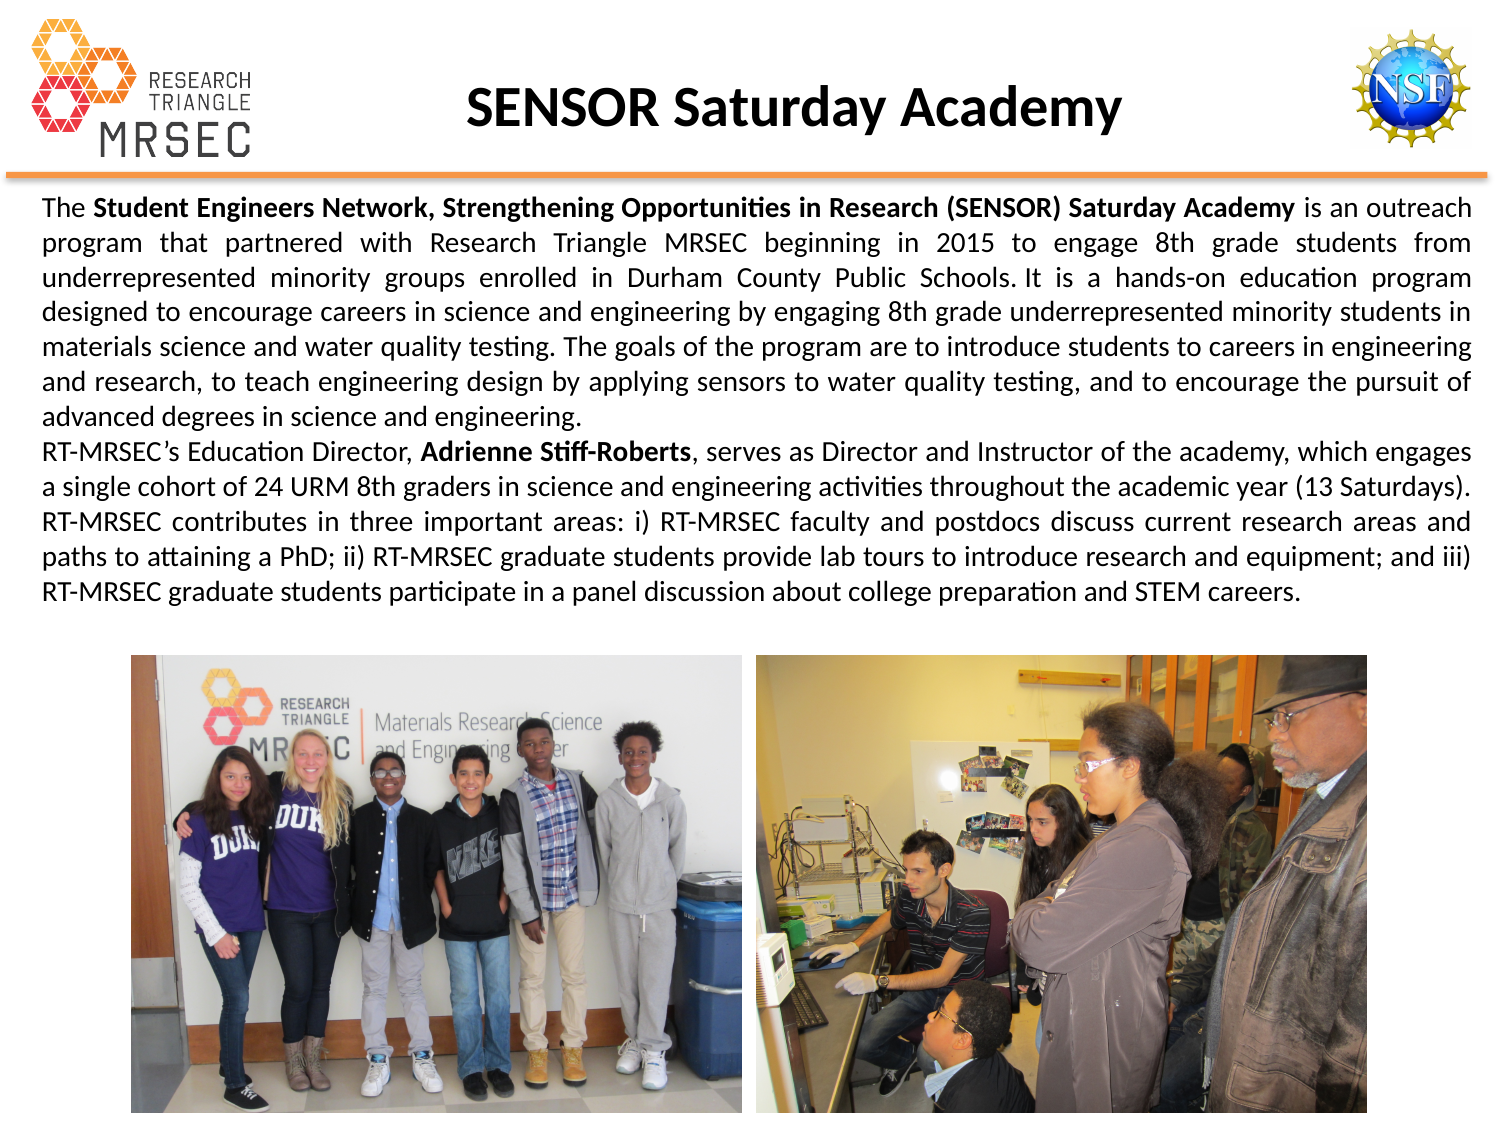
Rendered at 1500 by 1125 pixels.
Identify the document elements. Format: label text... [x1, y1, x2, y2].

text_box The Student Engineers Network, Strengthening Opportunities in Research (SENSOR) Saturday Academy is an outreach program that partnered with Research Triangle MRSEC beginning in 2015 to engage 8th grade students from underrepresented minority groups enrolled in Durham County Public Schools. It is a hands-on education program designed to encourage careers in science and engineering by engaging 8th grade underrepresented minority students in materials science and water quality testing. The goals of the program are to introduce students to careers in engineering and research, to teach engineering design by applying sensors to water quality testing, and to encourage the pursuit of advanced degrees in science and engineering. RT-MRSEC’s Education Director, Adrienne Stiff-Roberts, serves as Director and Instructor of the academy, which engages a single cohort of 24 URM 8th graders in science and engineering activities throughout the academic year (13 Saturdays). RT-MRSEC contributes in three important areas: i) RT-MRSEC faculty and postdocs discuss current research areas and paths to attaining a PhD; ii) RT-MRSEC graduate students provide lab tours to introduce research and equipment; and iii) RT-MRSEC graduate students participate in a panel discussion about college preparation and STEM careers. [27, 180, 1488, 615]
picture [756, 654, 1367, 1113]
picture [1349, 26, 1472, 150]
picture [31, 19, 250, 157]
text_box SENSOR Saturday Academy [255, 61, 1344, 146]
picture [131, 654, 742, 1113]
text_box [6, 171, 1488, 179]
